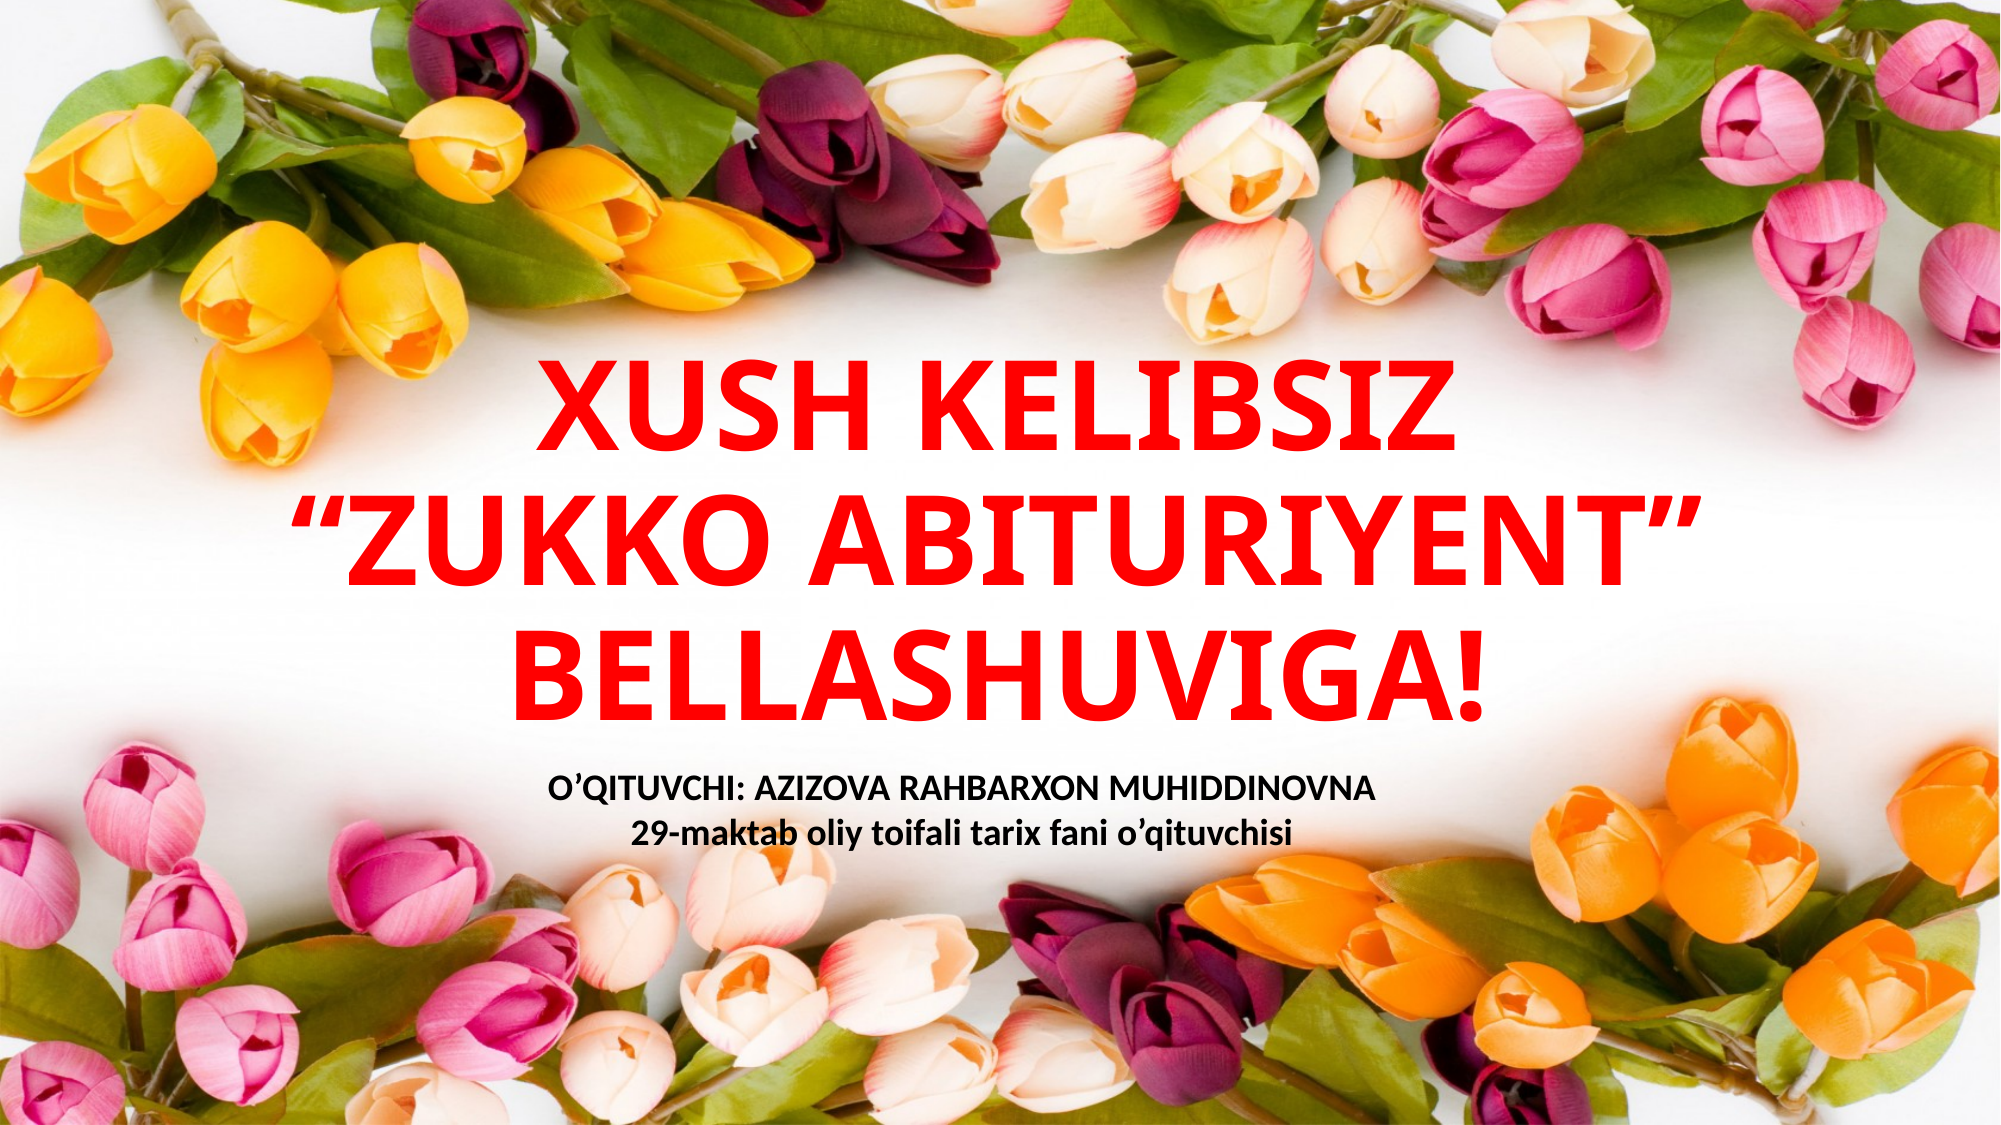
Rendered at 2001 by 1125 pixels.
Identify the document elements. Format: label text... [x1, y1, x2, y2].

picture [0, 0, 2001, 1125]
text_box O’QITUVCHI: AZIZOVA RAHBARXON MUHIDDINOVNA 29-maktab oliy toifali tarix fani o’qituvchisi [427, 755, 1498, 905]
title XUSH KELIBSIZ “ZUKKO ABITURIYENT” BELLASHUVIGA! [247, 363, 1748, 756]
